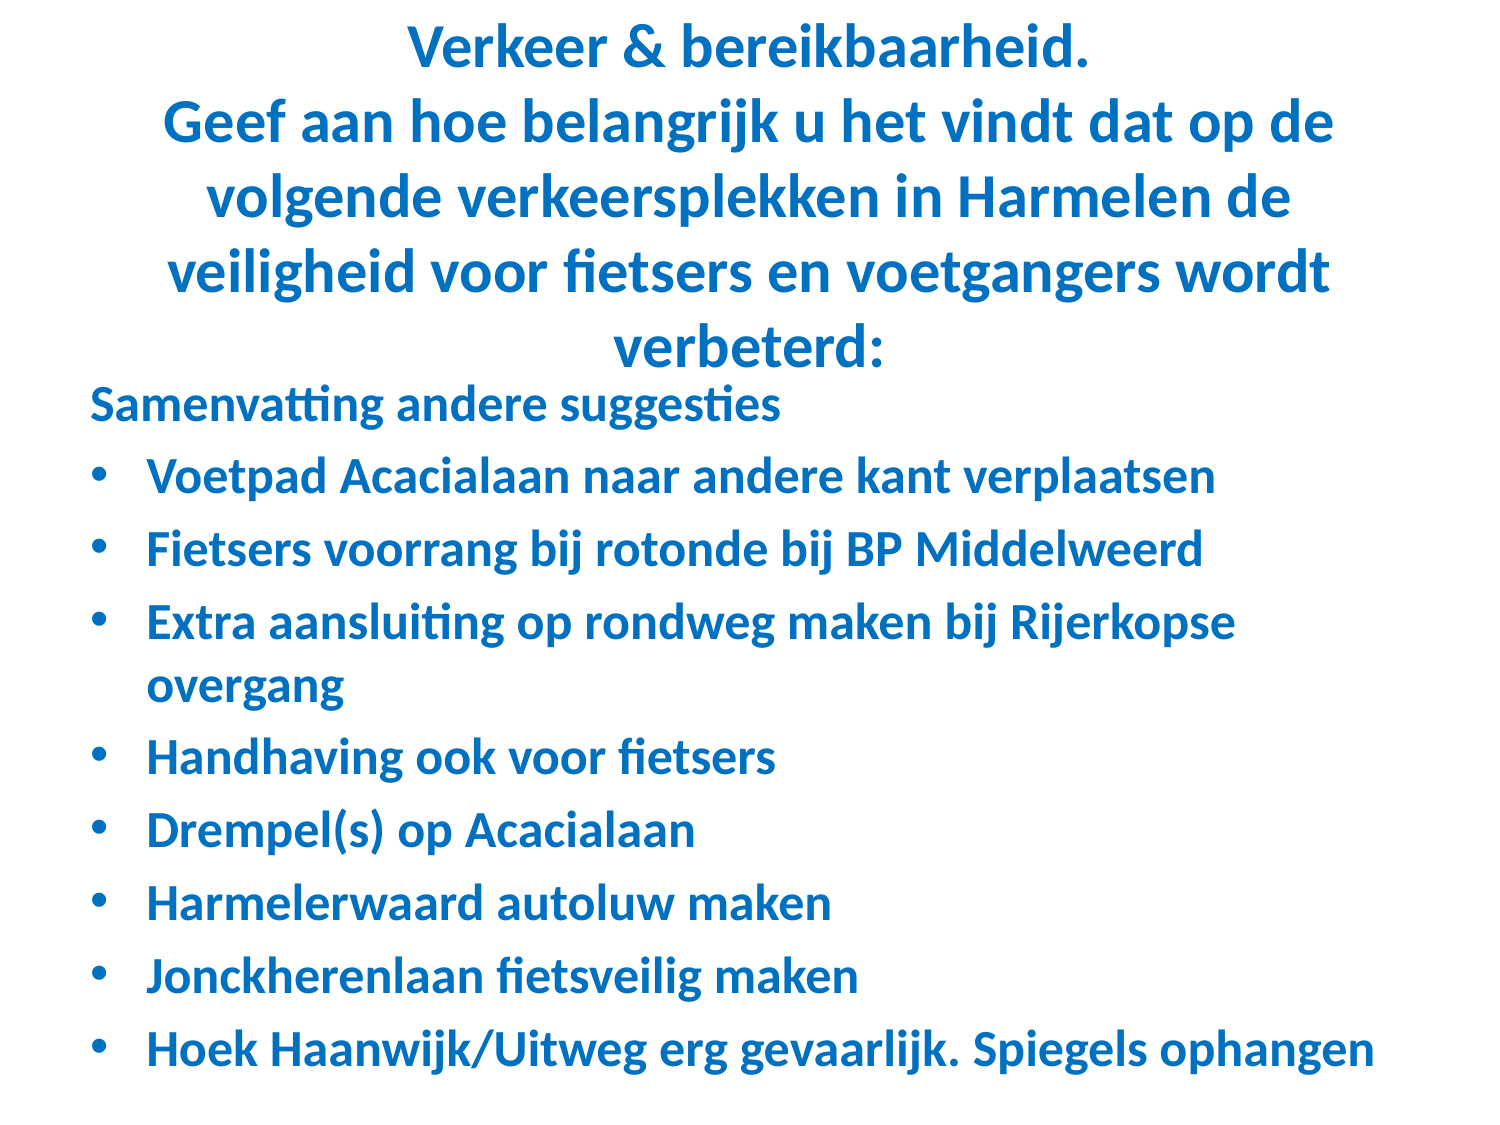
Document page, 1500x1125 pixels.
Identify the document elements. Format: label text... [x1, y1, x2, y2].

title Verkeer & bereikbaarheid. Geef aan hoe belangrijk u het vindt dat op de volgende verkeersplekken in Harmelen de veiligheid voor fietsers en voetgangers wordt verbeterd: [75, 138, 1425, 327]
list Samenvatting andere suggesties Voetpad Acacialaan naar andere kant verplaatsen Fietsers voorrang bij rotonde bij BP Middelweerd Extra aansluiting op rondweg maken bij Rijerkopse overgang Handhaving ook voor fietsers Drempel(s) op Acacialaan Harmelerwaard autoluw maken Jonckherenlaan fietsveilig maken Hoek Haanwijk/Uitweg erg gevaarlijk. Spiegels ophangen [75, 361, 1425, 1105]
